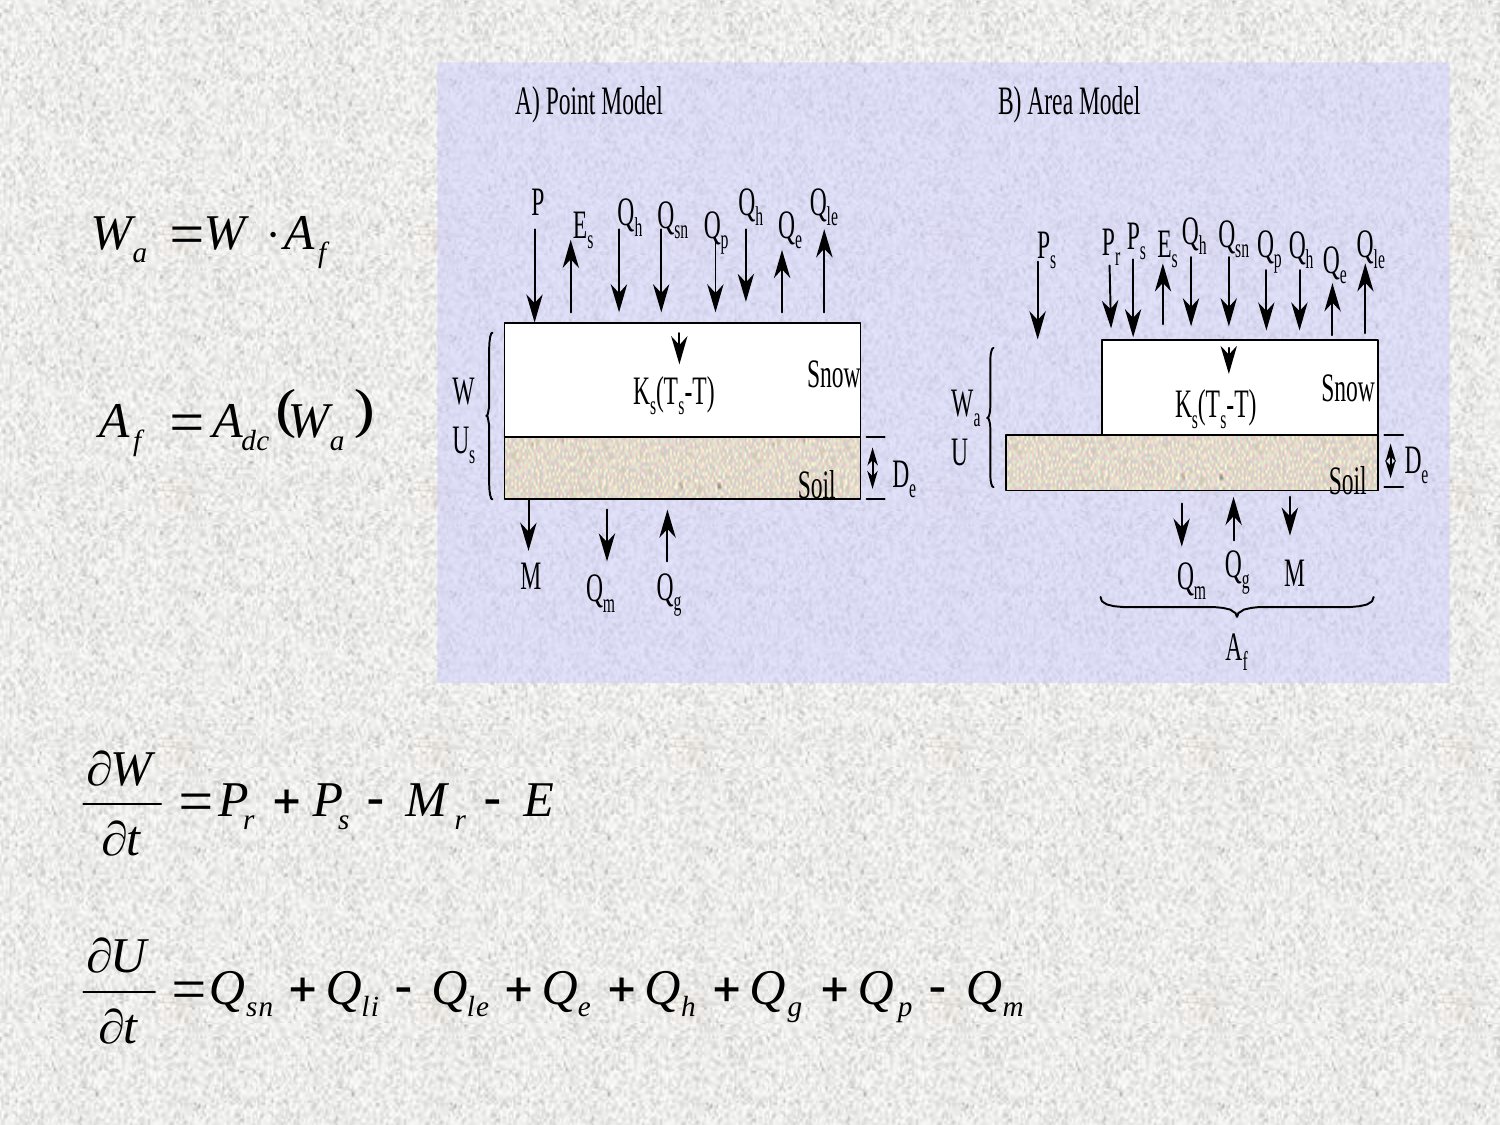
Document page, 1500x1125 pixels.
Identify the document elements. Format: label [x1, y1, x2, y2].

text_box [87, 199, 342, 280]
text_box [87, 387, 375, 467]
text_box [74, 924, 1034, 1055]
text_box [74, 737, 567, 867]
picture [0, 0, 1500, 1125]
